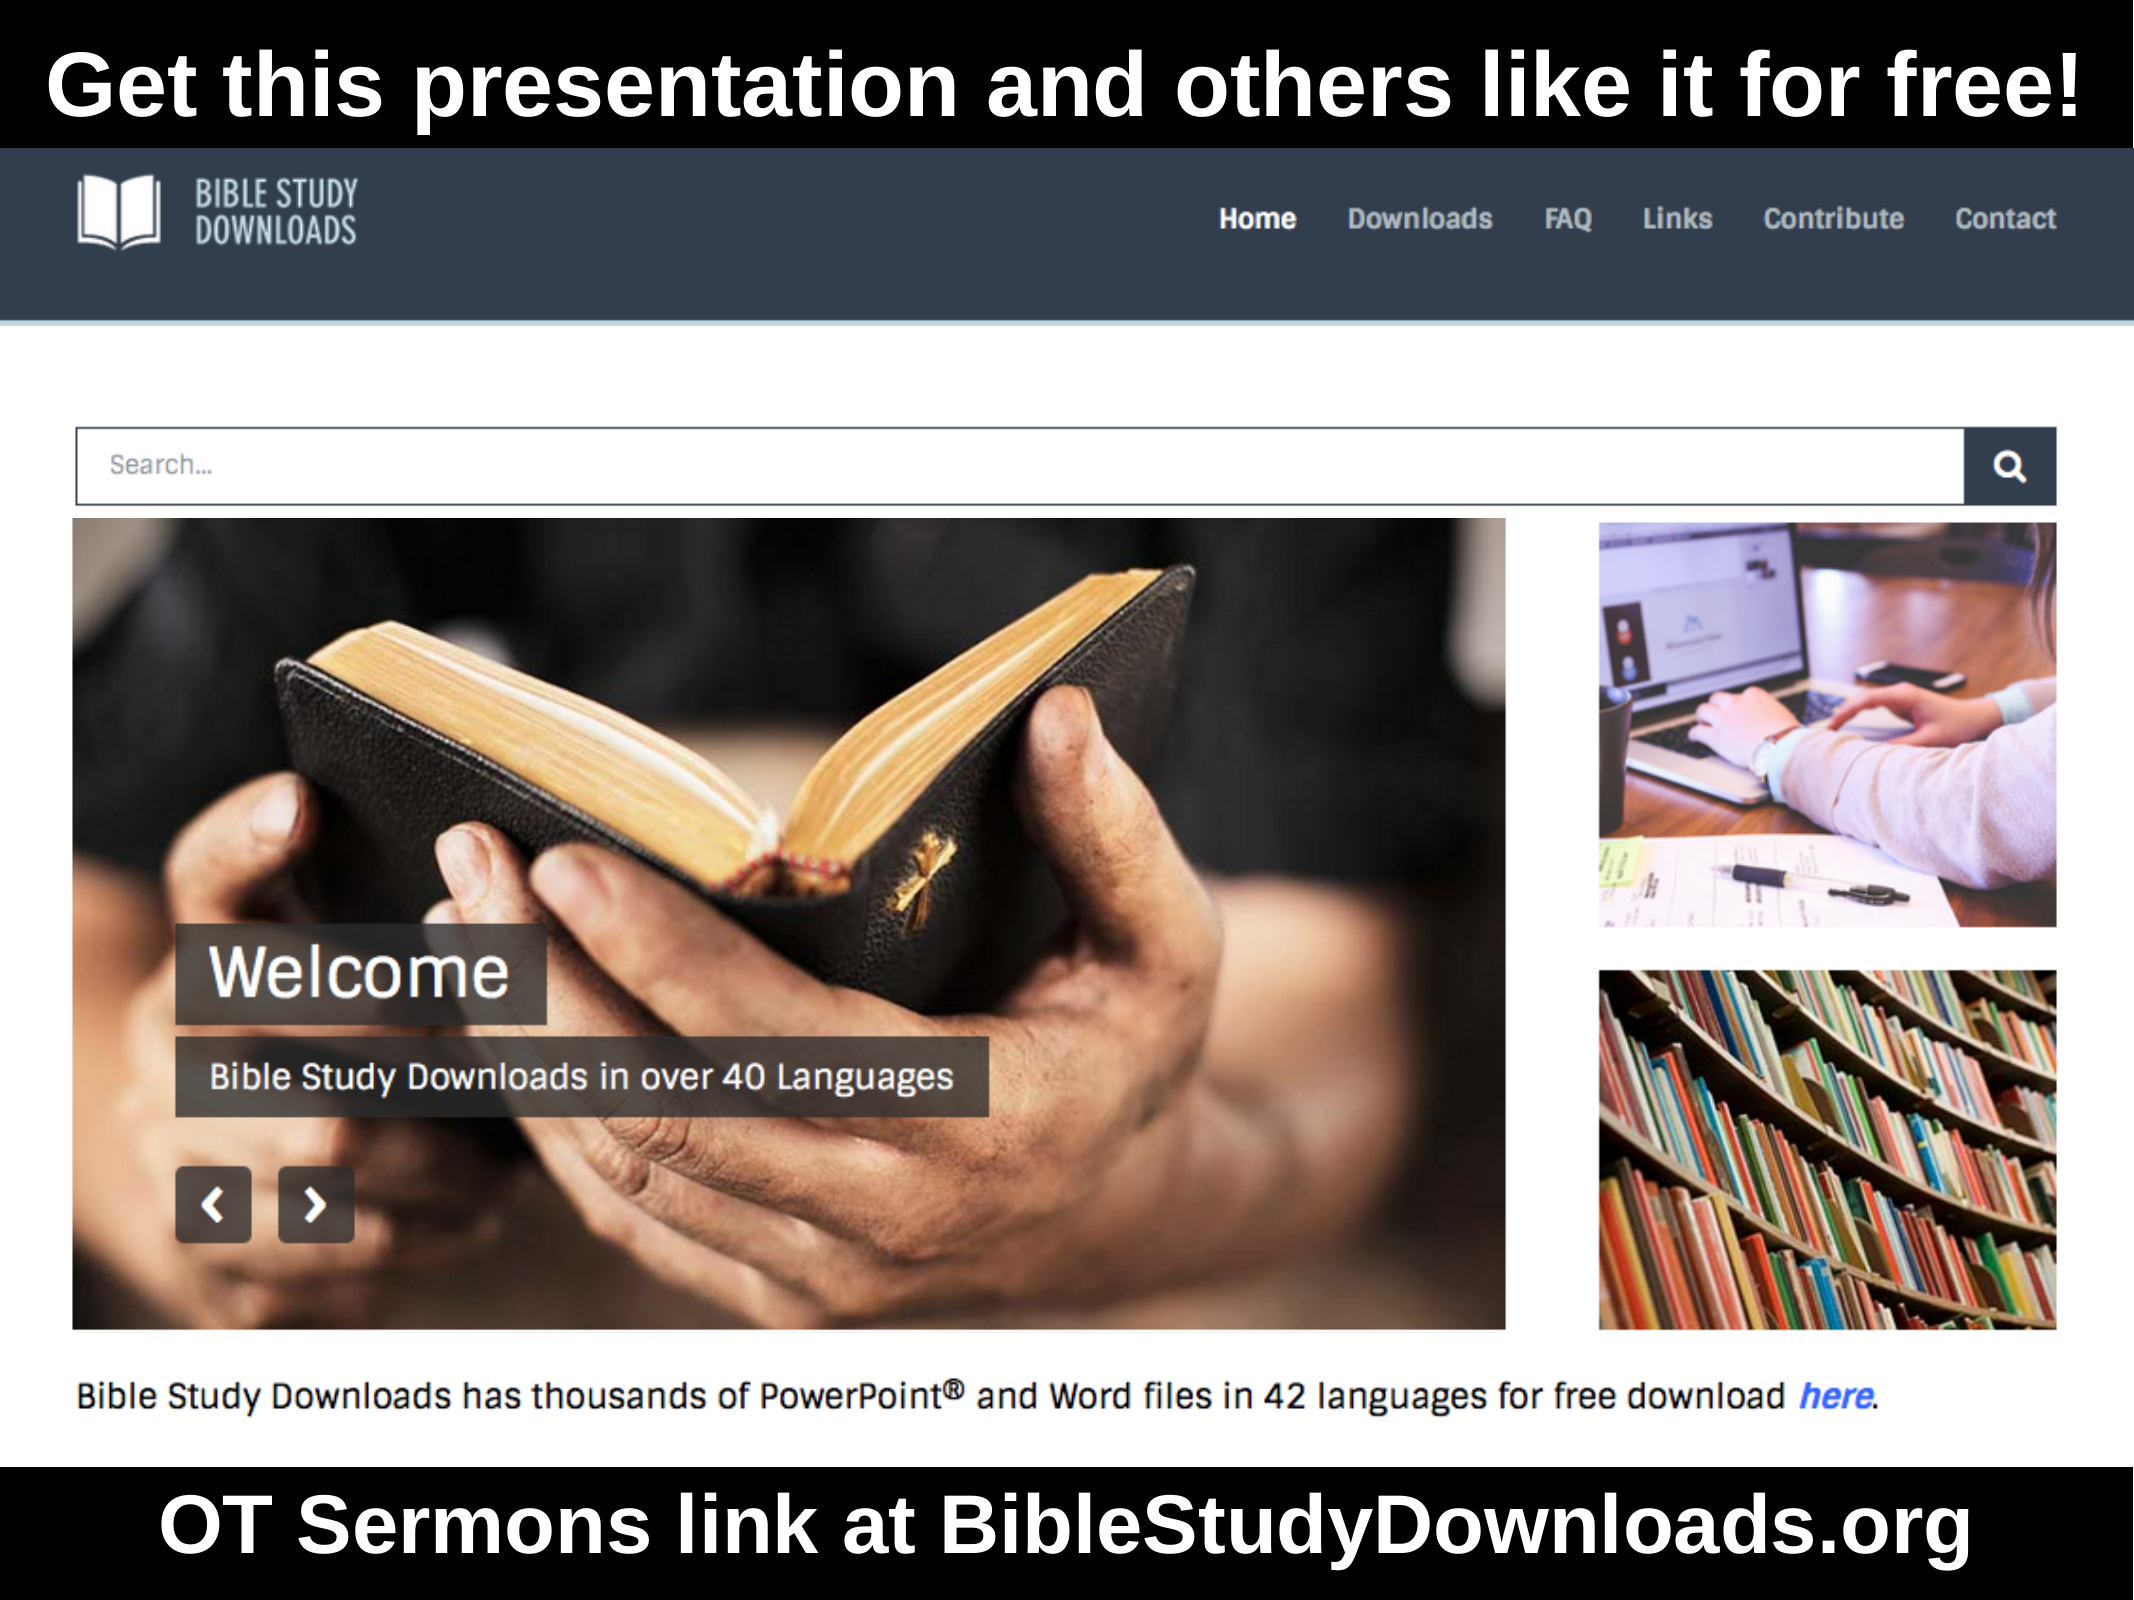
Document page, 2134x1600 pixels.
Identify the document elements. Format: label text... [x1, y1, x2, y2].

picture [0, 148, 2134, 1467]
text_box Get this presentation and others like it for free! [0, 0, 2134, 146]
title OT Sermons link at BibleStudyDownloads.org [0, 1476, 2134, 1600]
